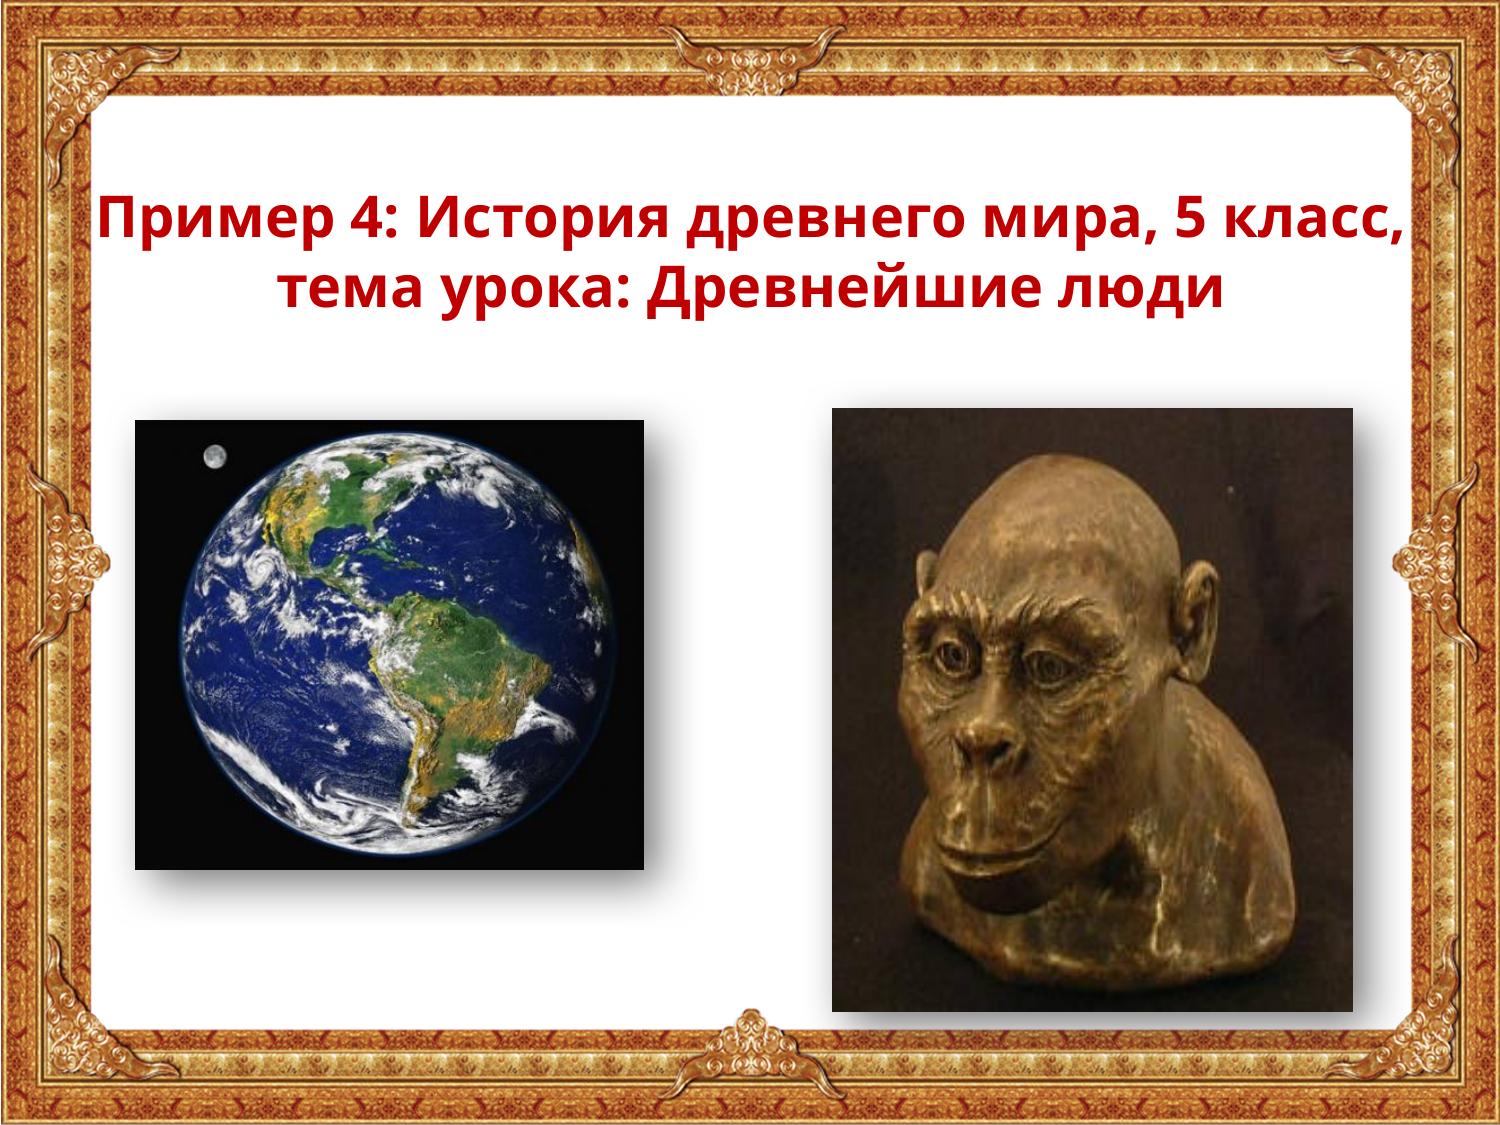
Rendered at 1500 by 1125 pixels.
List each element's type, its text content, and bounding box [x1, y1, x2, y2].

picture [0, 0, 1500, 1125]
title Пример 4: История древнего мира, 5 класс, тема урока: Древнейшие люди [76, 101, 1427, 398]
